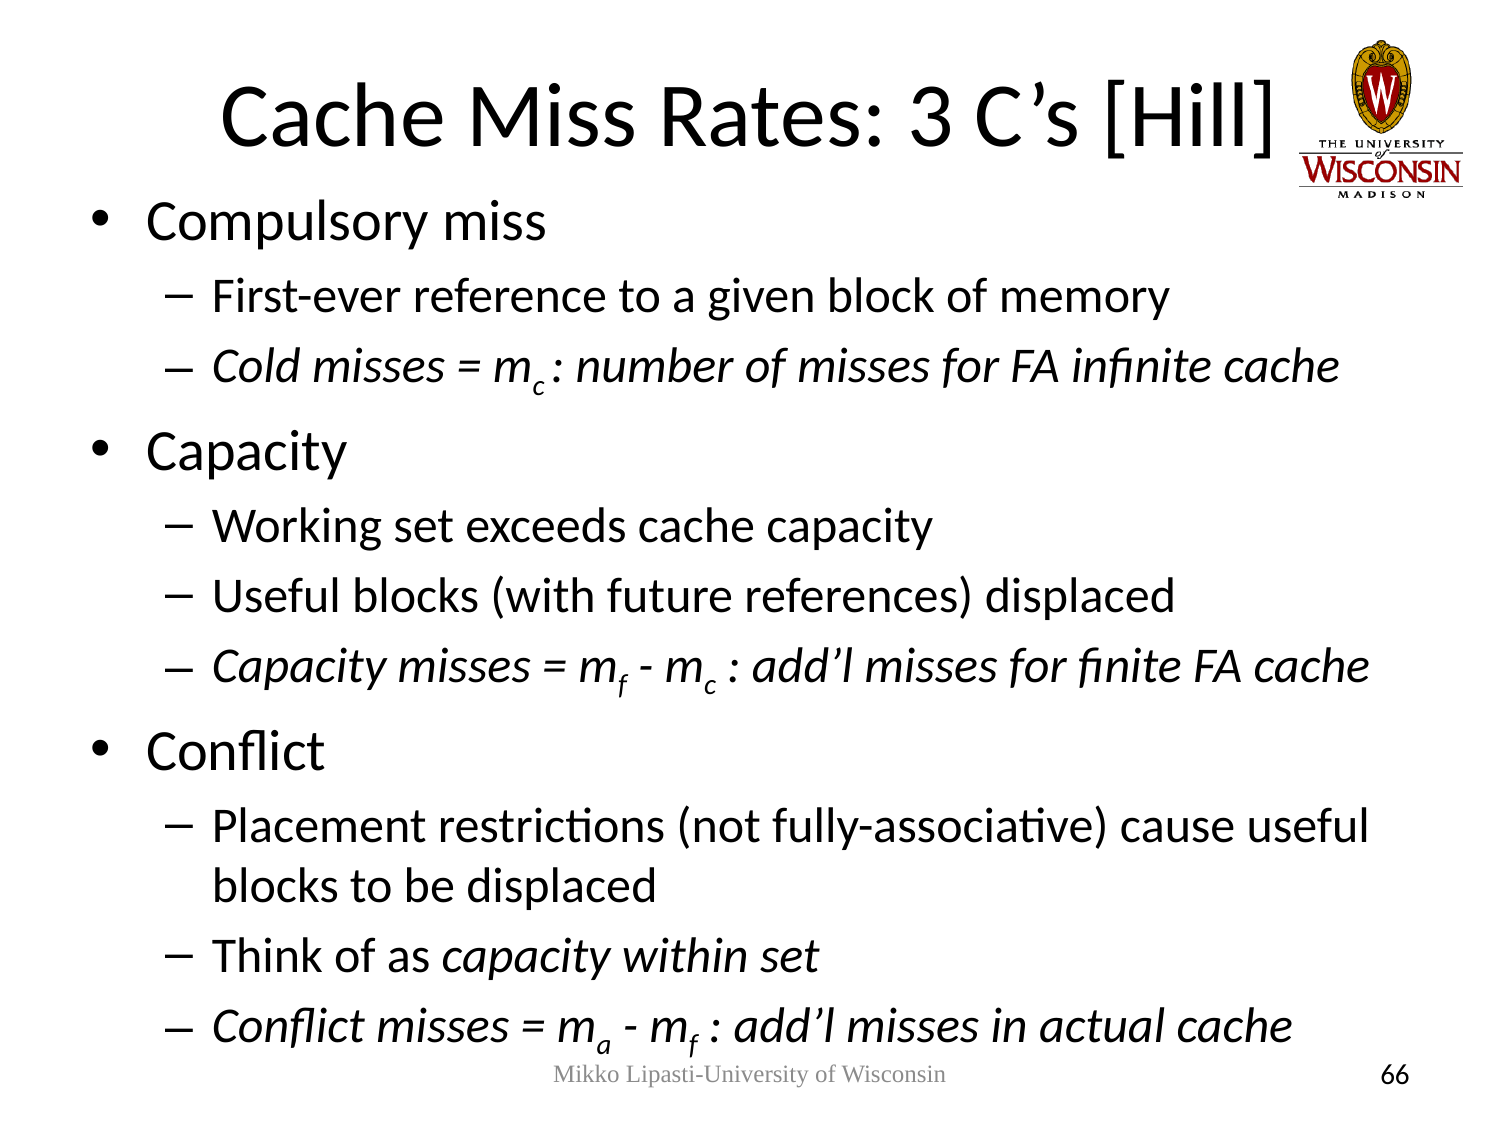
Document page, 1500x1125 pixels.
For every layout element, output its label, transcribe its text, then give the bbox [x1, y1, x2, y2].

slide_number 66 [1250, 1042, 1425, 1103]
footer Mikko Lipasti-University of Wisconsin [512, 1042, 988, 1103]
title Cache Miss Rates: 3 C’s [Hill] [75, 45, 1425, 174]
list Compulsory miss First-ever reference to a given block of memory Cold misses = mc : number of misses for FA infinite cache Capacity Working set exceeds cache capacity Useful blocks (with future references) displaced Capacity misses = mf - mc : add’l misses for finite FA cache Conflict Placement restrictions (not fully-associative) cause useful blocks to be displaced Think of as capacity within set Conflict misses = ma - mf : add’l misses in actual cache [75, 174, 1425, 1050]
picture [1299, 37, 1463, 200]
